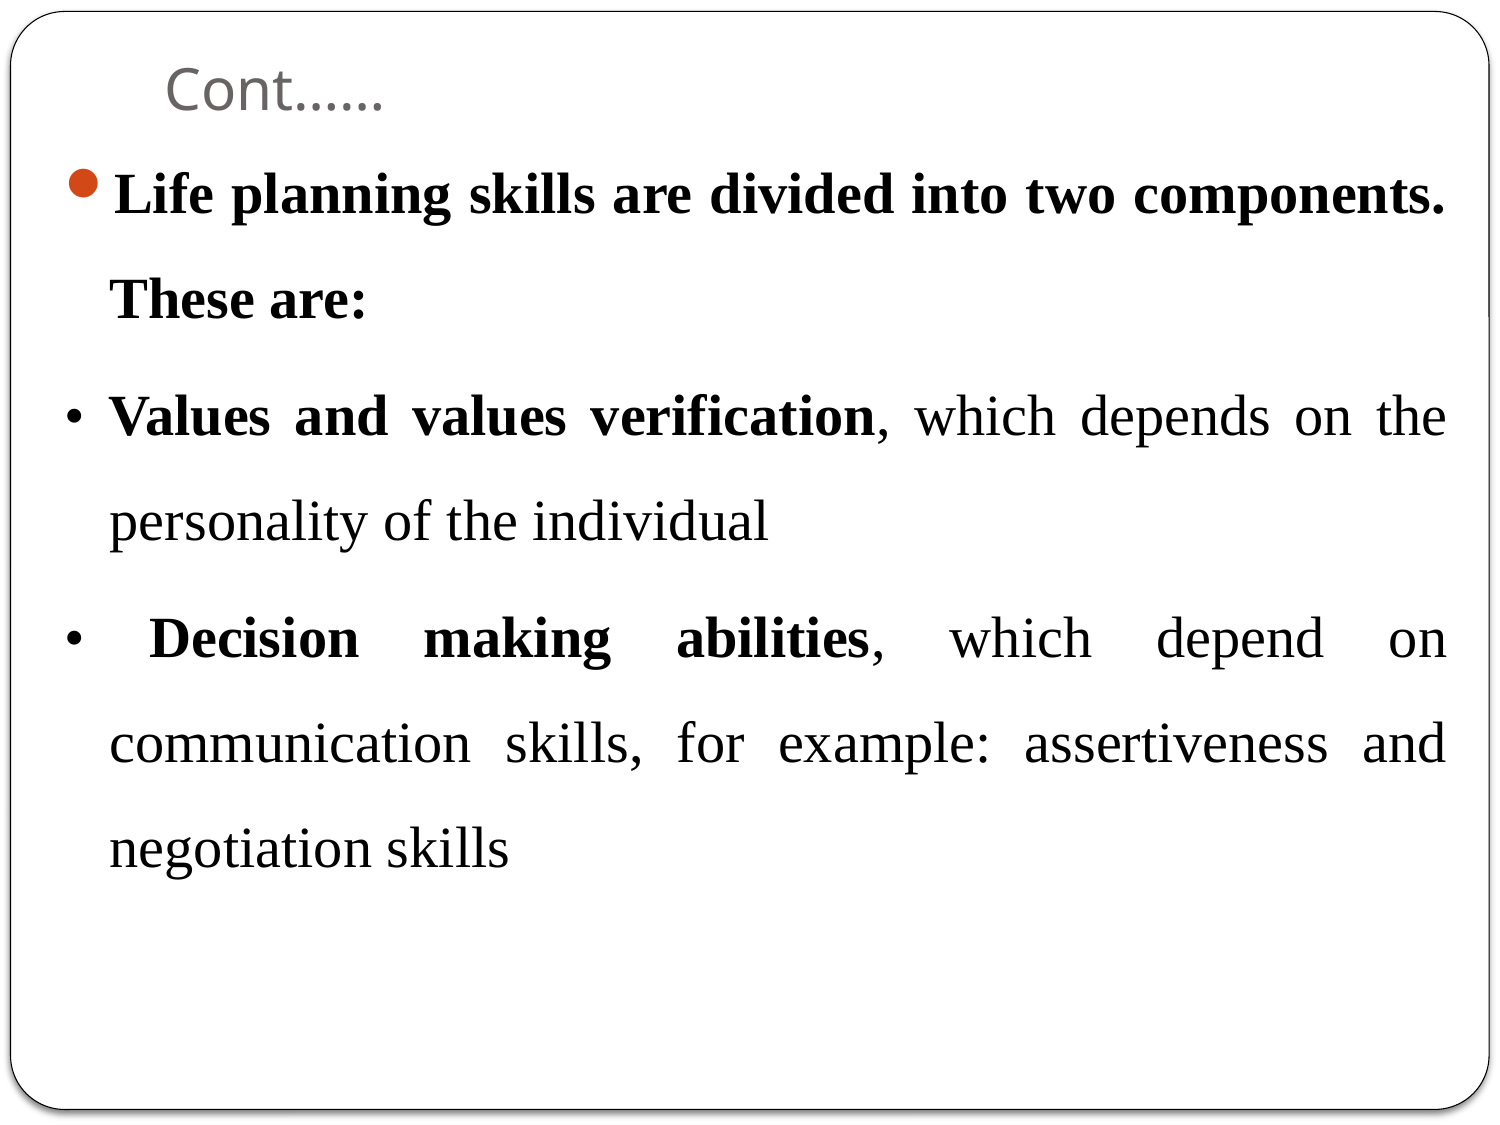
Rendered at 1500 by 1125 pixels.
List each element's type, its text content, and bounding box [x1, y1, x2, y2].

title Cont…… [150, 45, 1425, 112]
list Life planning skills are divided into two components. These are: • Values and values verification, which depends on the personality of the individual • Decision making abilities, which depend on communication skills, for example: assertiveness and negotiation skills [50, 112, 1463, 1075]
